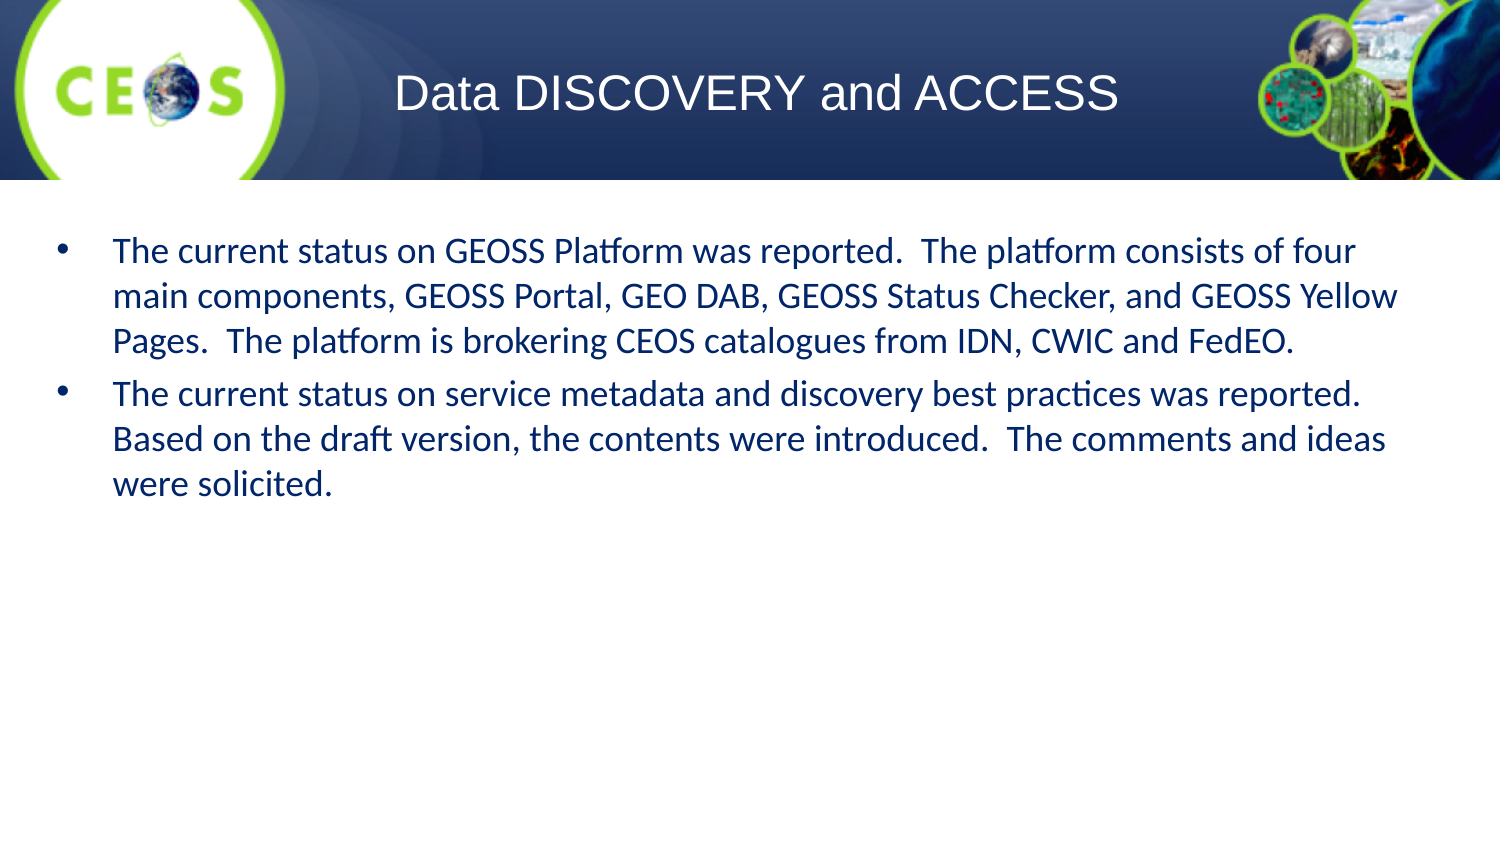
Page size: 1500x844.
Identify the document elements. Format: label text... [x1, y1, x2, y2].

title Data DISCOVERY and ACCESS [331, 20, 1168, 161]
picture [0, 0, 1500, 180]
list The current status on GEOSS Platform was reported. The platform consists of four main components, GEOSS Portal, GEO DAB, GEOSS Status Checker, and GEOSS Yellow Pages. The platform is brokering CEOS catalogues from IDN, CWIC and FedEO. The current status on service metadata and discovery best practices was reported. Based on the draft version, the contents were introduced. The comments and ideas were solicited. [41, 218, 1450, 798]
